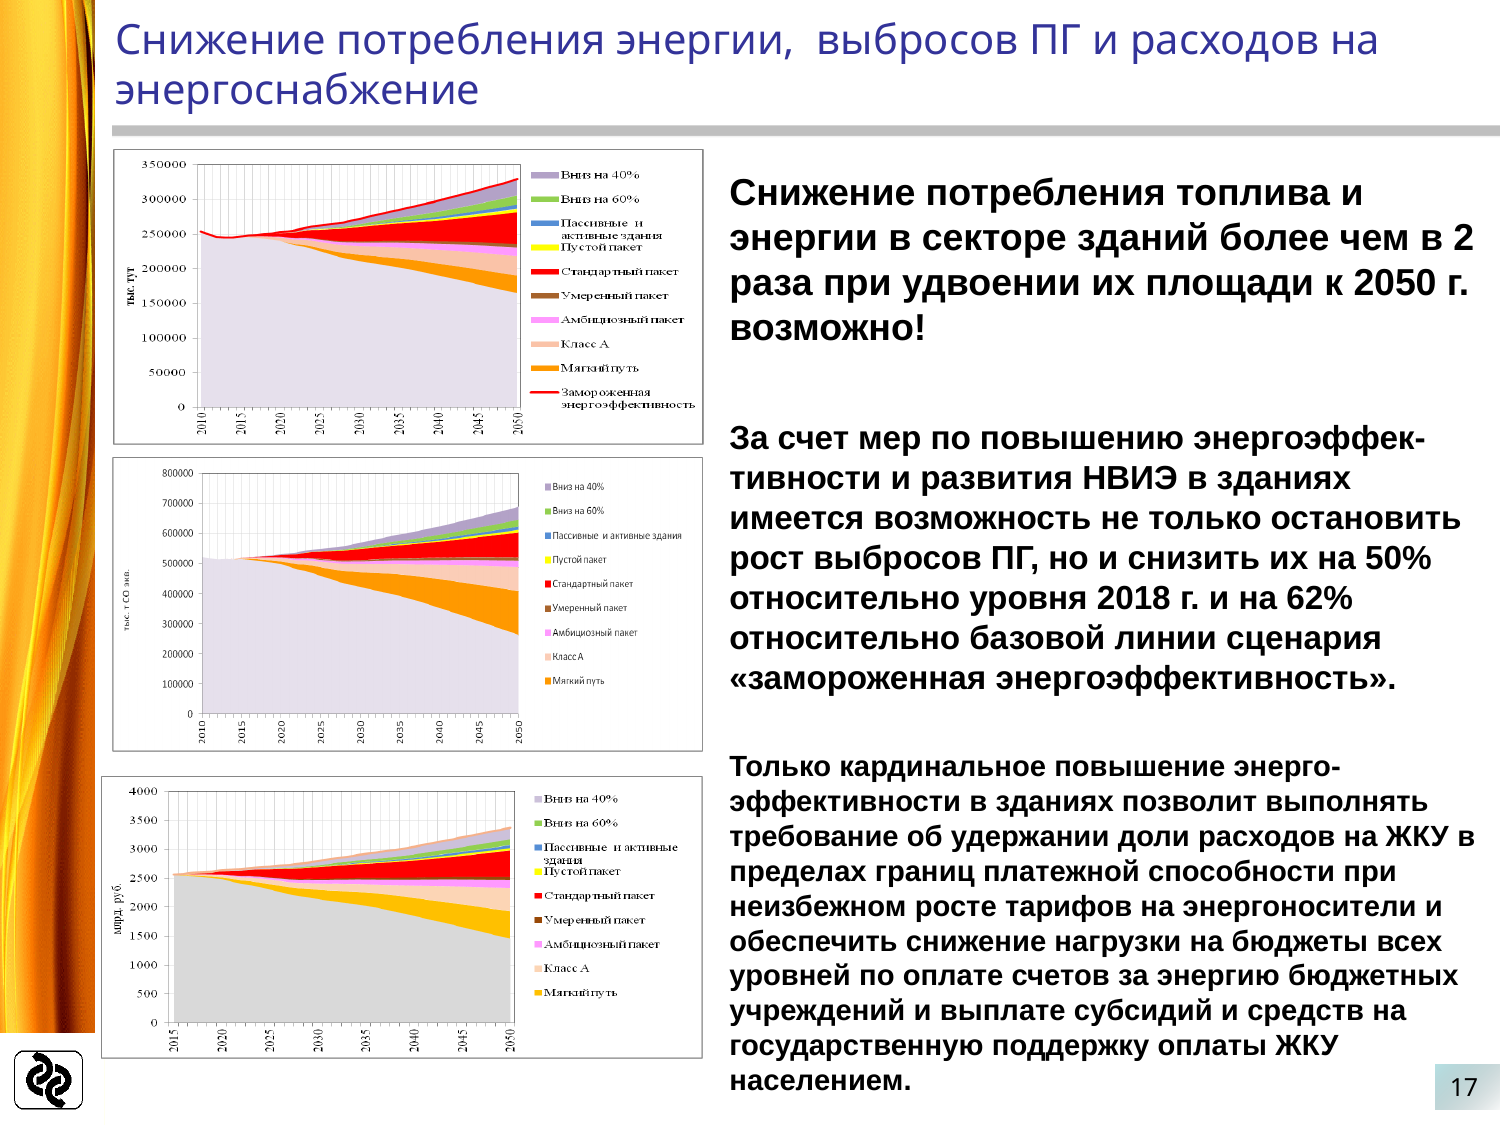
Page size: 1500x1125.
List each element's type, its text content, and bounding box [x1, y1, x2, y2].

picture [0, 0, 95, 1033]
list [0, 1033, 105, 1125]
text_box За счет мер по повышению энергоэффек-тивности и развития НВИЭ в зданиях имеется возможность не только остановить рост выбросов ПГ, но и снизить их на 50% относительно уровня 2018 г. и на 62% относительно базовой линии сценария «замороженная энергоэффективность». [714, 408, 1500, 704]
text_box Только кардинальное повышение энерго-эффективности в зданиях позволит выполнять требование об удержании доли расходов на ЖКУ в пределах границ платежной способности при неизбежном росте тарифов на энергоносители и обеспечить снижение нагрузки на бюджеты всех уровней по оплате счетов за энергию бюджетных учреждений и выплате субсидий и средств на государственную поддержку оплаты ЖКУ населением. [714, 739, 1500, 1104]
picture [111, 148, 704, 445]
text_box Снижение потребления топлива и энергии в секторе зданий более чем в 2 раза при удвоении их площади к 2050 г. возможно! [714, 160, 1500, 356]
picture [111, 455, 703, 752]
text_box 17 [1435, 1104, 1500, 1110]
picture [100, 774, 703, 1059]
title Снижение потребления энергии, выбросов ПГ и расходов на энергоснабжение [100, 0, 1500, 126]
